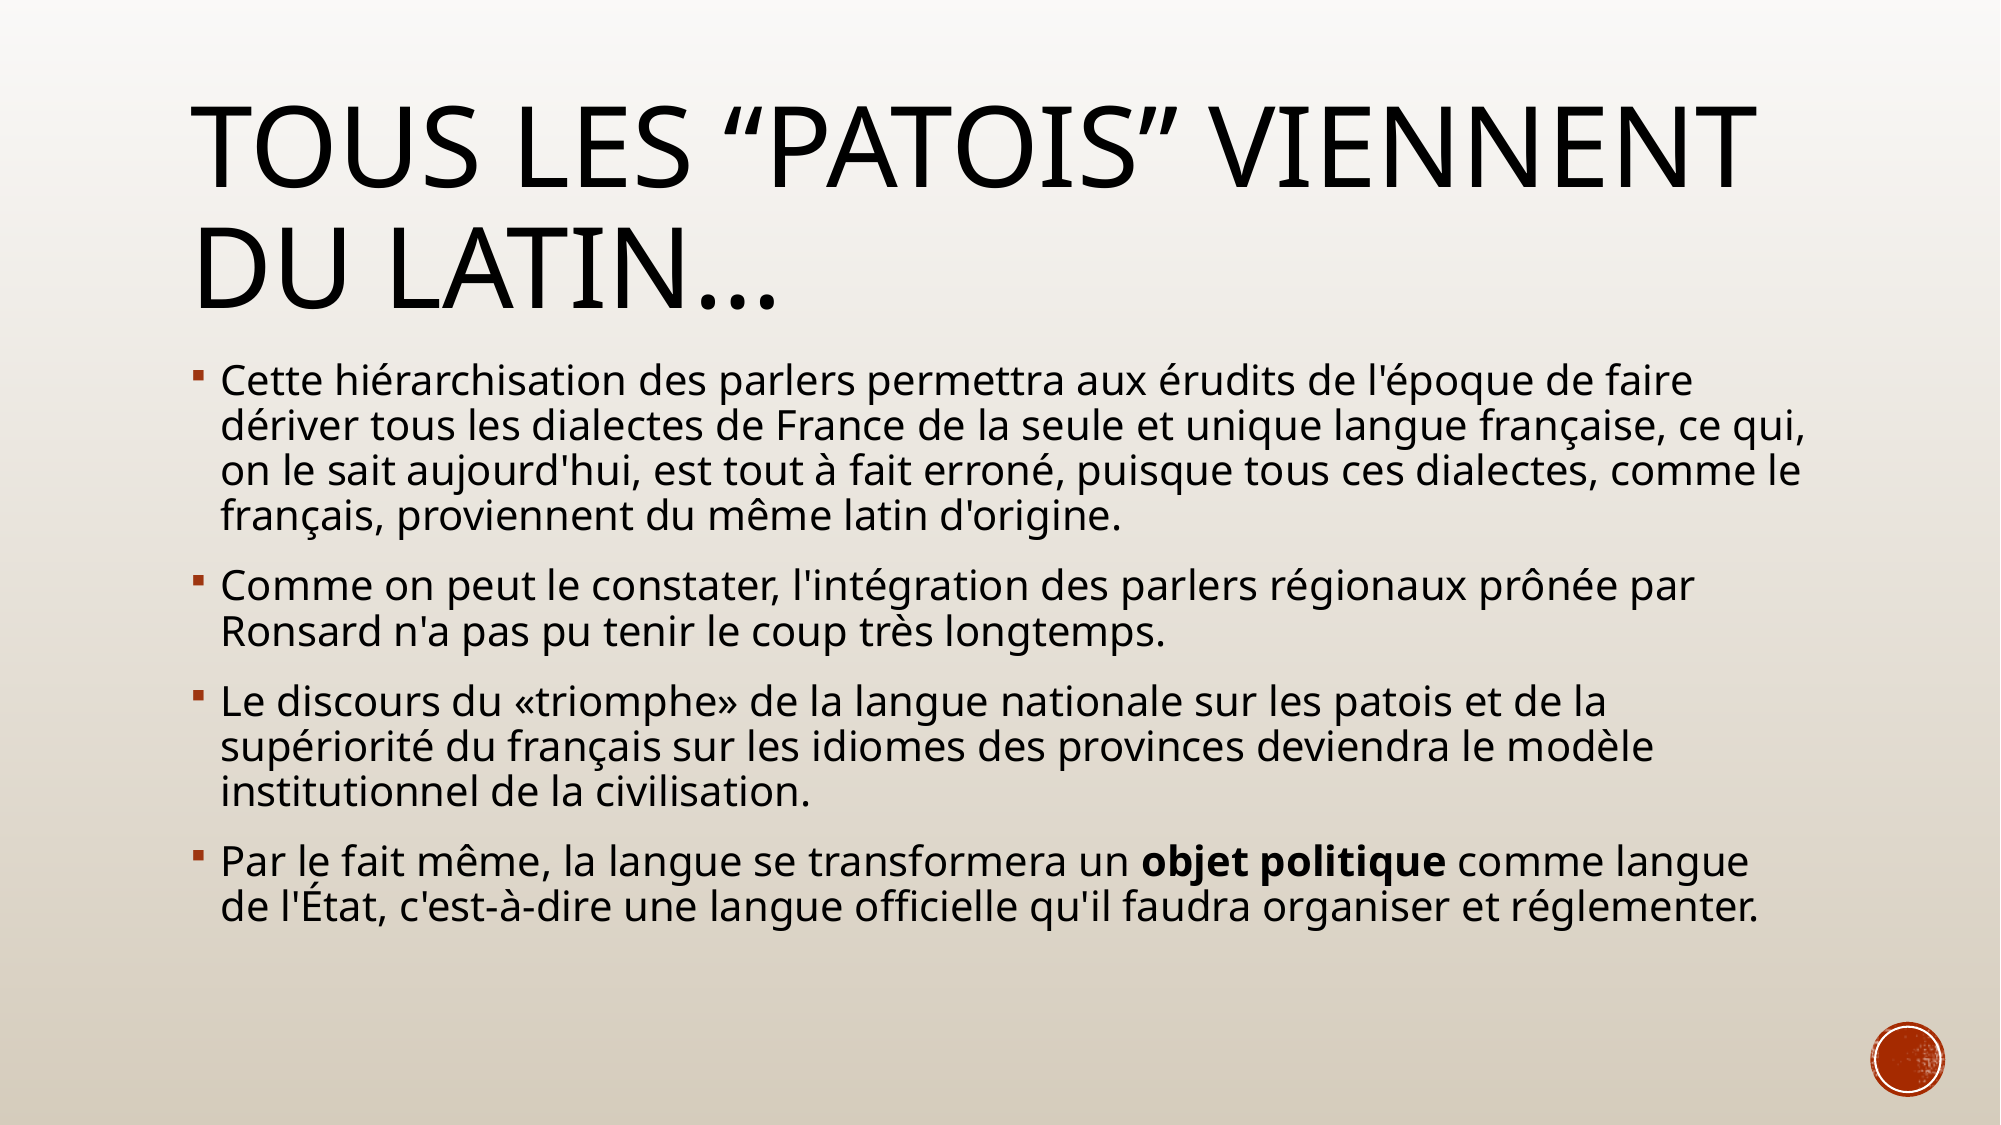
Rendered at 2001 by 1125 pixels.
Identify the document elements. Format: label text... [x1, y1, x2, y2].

list Cette hiérarchisation des parlers permettra aux érudits de l'époque de faire dériver tous les dialectes de France de la seule et unique langue française, ce qui, on le sait aujourd'hui, est tout à fait erroné, puisque tous ces dialectes, comme le français, proviennent du même latin d'origine. Comme on peut le constater, l'intégration des parlers régionaux prônée par Ronsard n'a pas pu tenir le coup très longtemps. Le discours du «triomphe» de la langue nationale sur les patois et de la supériorité du français sur les idiomes des provinces deviendra le modèle institutionnel de la civilisation. Par le fait même, la langue se transformera un objet politique comme langue de l'État, c'est-à-dire une langue officielle qu'il faudra organiser et réglementer. [175, 352, 1826, 1017]
title Tous les “patois” viennent du latin… [175, 79, 1826, 344]
